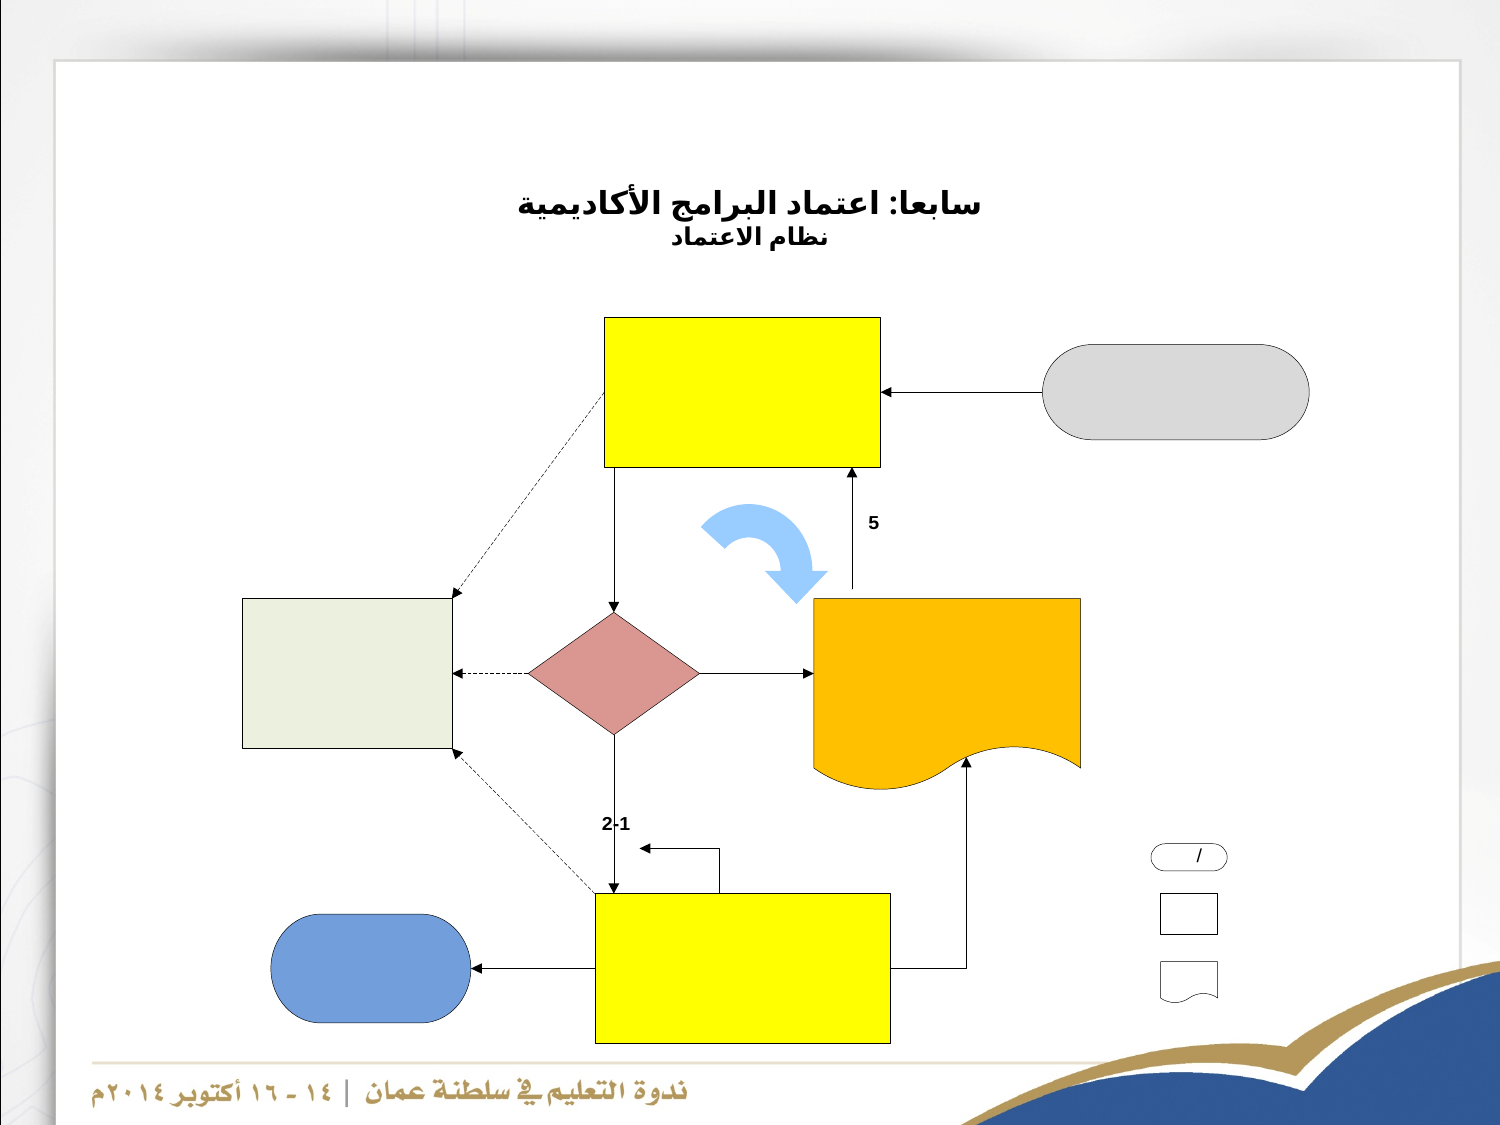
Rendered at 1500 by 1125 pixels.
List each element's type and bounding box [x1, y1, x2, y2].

picture [0, 0, 1500, 1125]
text_box [0, 259, 1401, 1125]
